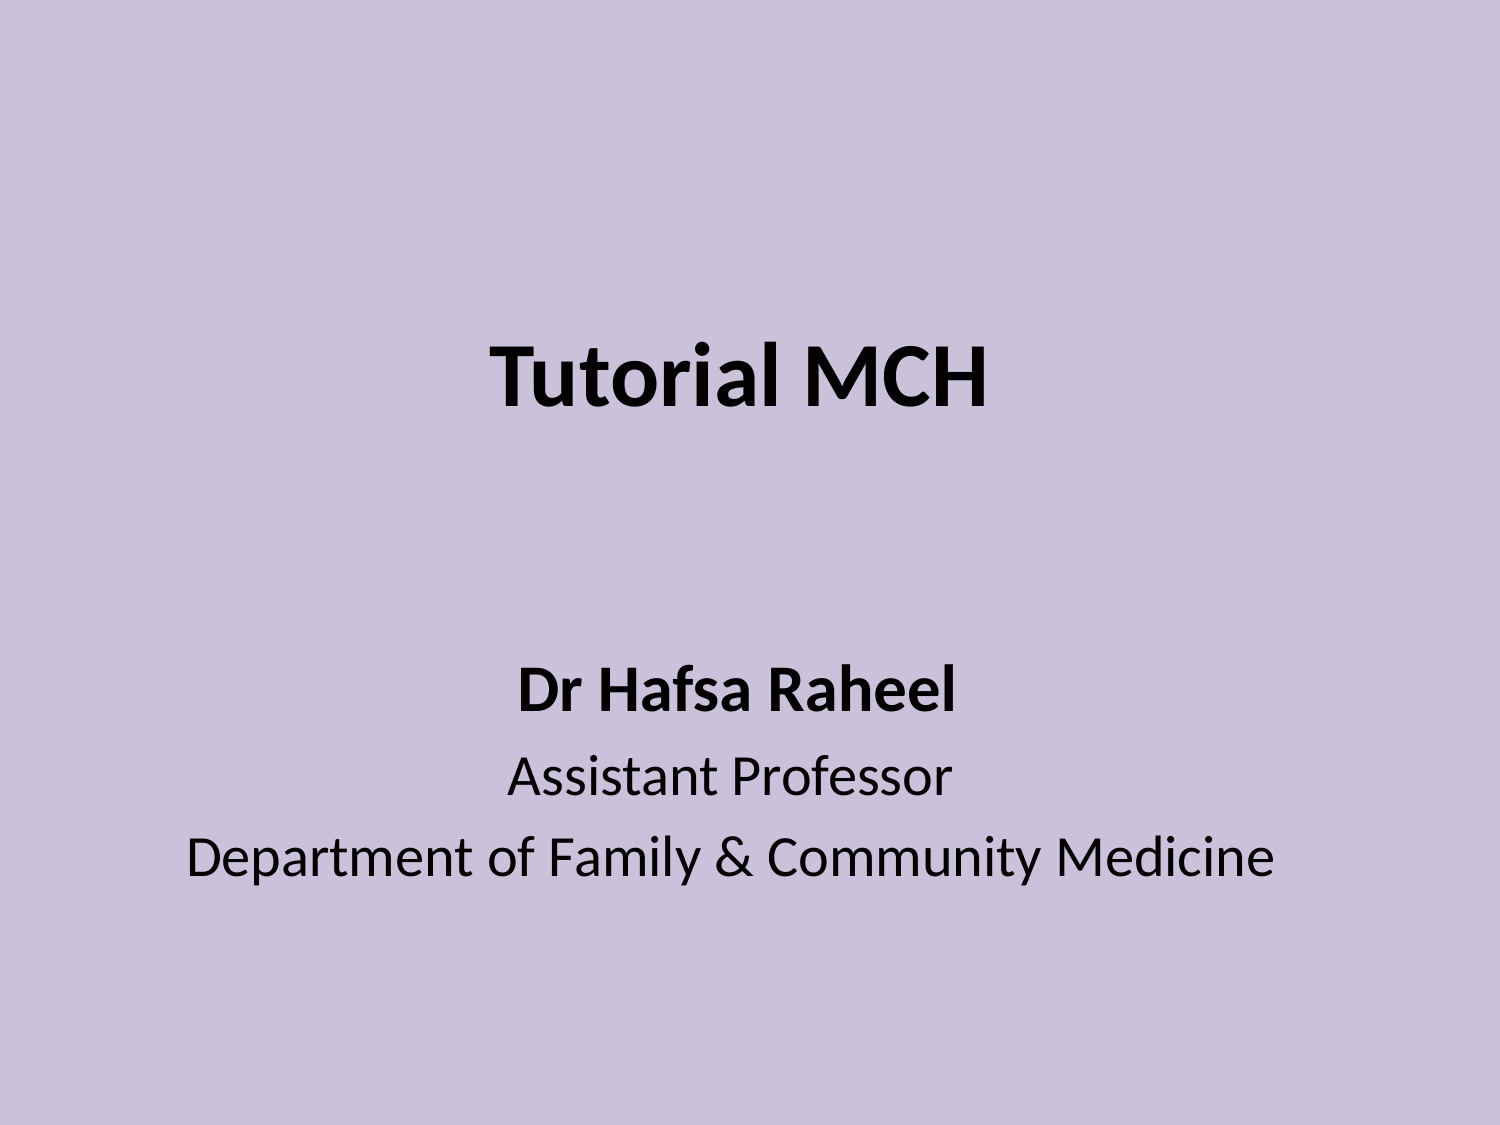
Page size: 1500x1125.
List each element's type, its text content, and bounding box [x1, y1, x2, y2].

title Tutorial MCH [112, 149, 1388, 591]
subtitle Dr Hafsa Raheel Assistant Professor Department of Family & Community Medicine [112, 637, 1363, 1013]
